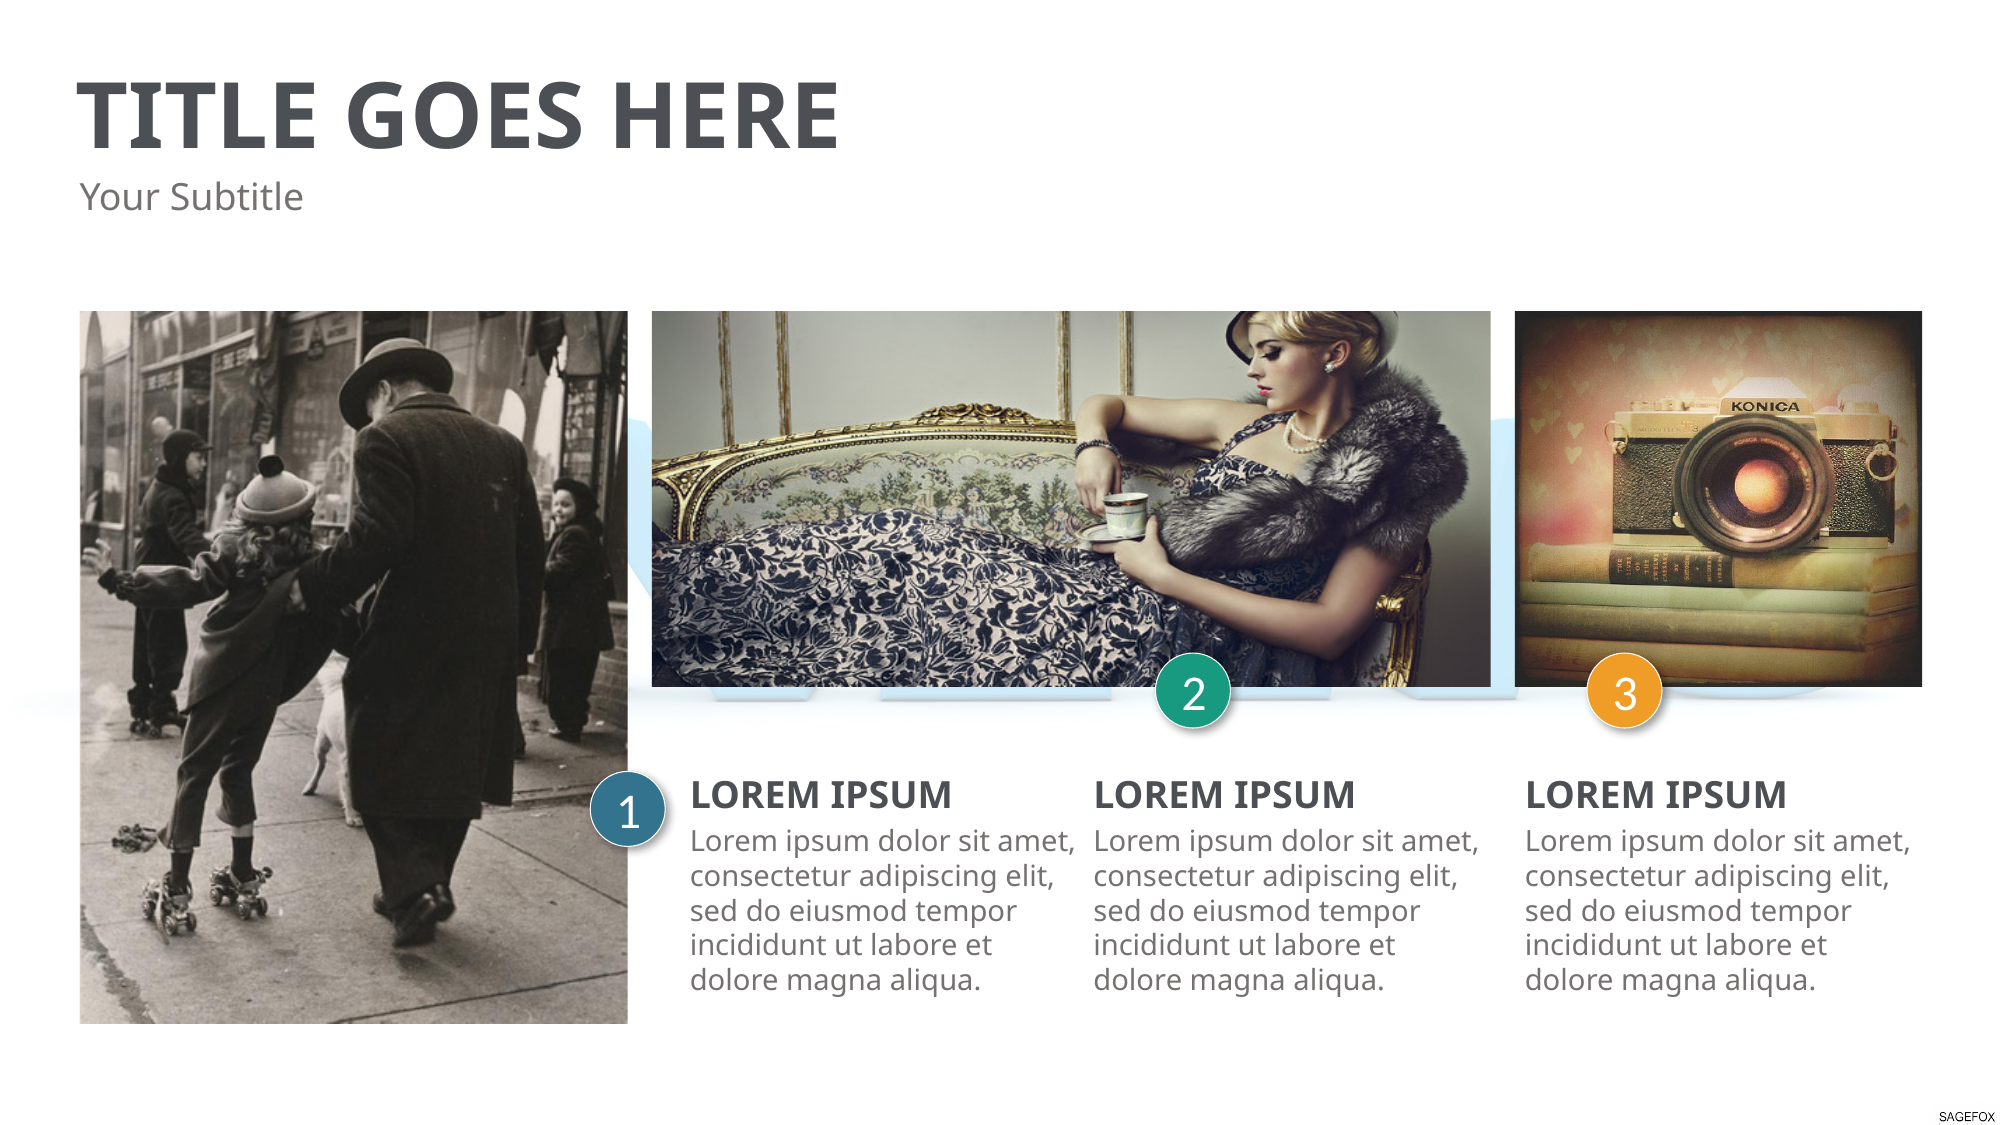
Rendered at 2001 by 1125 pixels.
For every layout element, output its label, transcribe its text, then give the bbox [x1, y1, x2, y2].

text_box LOREM IPSUM Lorem ipsum dolor sit amet, consectetur adipiscing elit, sed do eiusmod tempor incididunt ut labore et dolore magna aliqua. [1083, 766, 1491, 1002]
text_box [79, 310, 629, 1025]
text_box [1514, 310, 1923, 688]
text_box 2 [1154, 651, 1232, 730]
picture [1936, 1111, 1997, 1125]
text_box 3 [1585, 651, 1664, 730]
text_box [651, 310, 1492, 688]
text_box LOREM IPSUM Lorem ipsum dolor sit amet, consectetur adipiscing elit, sed do eiusmod tempor incididunt ut labore et dolore magna aliqua. [679, 766, 1083, 1002]
text_box 1 [589, 770, 667, 848]
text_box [60, 49, 1020, 227]
text_box LOREM IPSUM Lorem ipsum dolor sit amet, consectetur adipiscing elit, sed do eiusmod tempor incididunt ut labore et dolore magna aliqua. [1514, 766, 1923, 1002]
